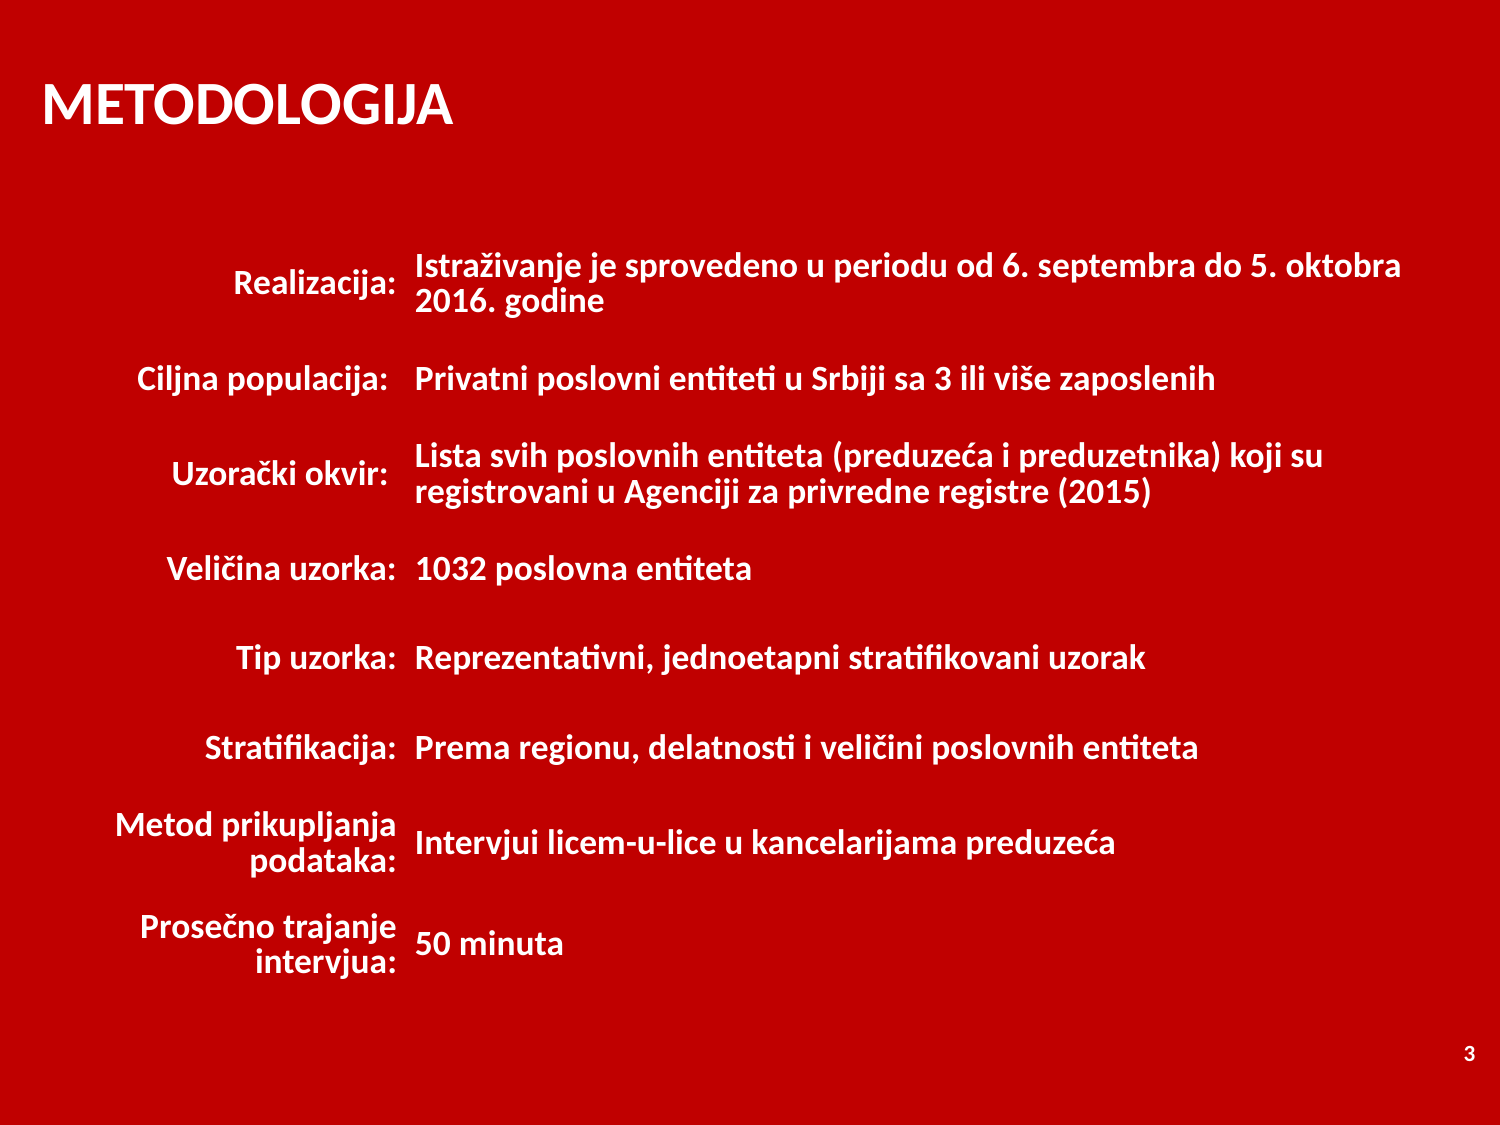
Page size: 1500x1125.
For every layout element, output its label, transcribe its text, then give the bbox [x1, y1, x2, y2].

table_cell Prema regionu, delatnosti i veličini poslovnih entiteta [406, 706, 1459, 795]
table_cell Tip uzorka: [41, 617, 406, 706]
table_header Istraživanje je sprovedeno u periodu od 6. septembra do 5. oktobra 2016. godine [406, 235, 1459, 337]
table_cell Lista svih poslovnih entiteta (preduzeća i preduzetnika) koji su registrovani u Agenciji za privredne registre (2015) [406, 426, 1459, 527]
table_cell 50 minuta [406, 896, 1459, 998]
slide_number 3 [1463, 1037, 1476, 1066]
table_cell Metod prikupljanja podataka: [41, 795, 406, 896]
table_cell Stratifikacija: [41, 706, 406, 795]
table_cell Ciljna populacija: [41, 337, 406, 426]
table_cell Privatni poslovni entiteti u Srbiji sa 3 ili više zaposlenih [406, 337, 1459, 426]
table_cell Veličina uzorka: [41, 527, 406, 617]
table_cell Reprezentativni, jednoetapni stratifikovani uzorak [406, 617, 1459, 706]
table_header Realizacija: [41, 235, 406, 337]
title METODOLOGIJA [41, 57, 1477, 151]
table_cell Intervjui licem-u-lice u kancelarijama preduzeća [406, 795, 1459, 896]
table_cell Uzorački okvir: [41, 426, 406, 527]
table_cell 1032 poslovna entiteta [406, 527, 1459, 617]
table_cell Prosečno trajanje intervjua: [41, 896, 406, 998]
